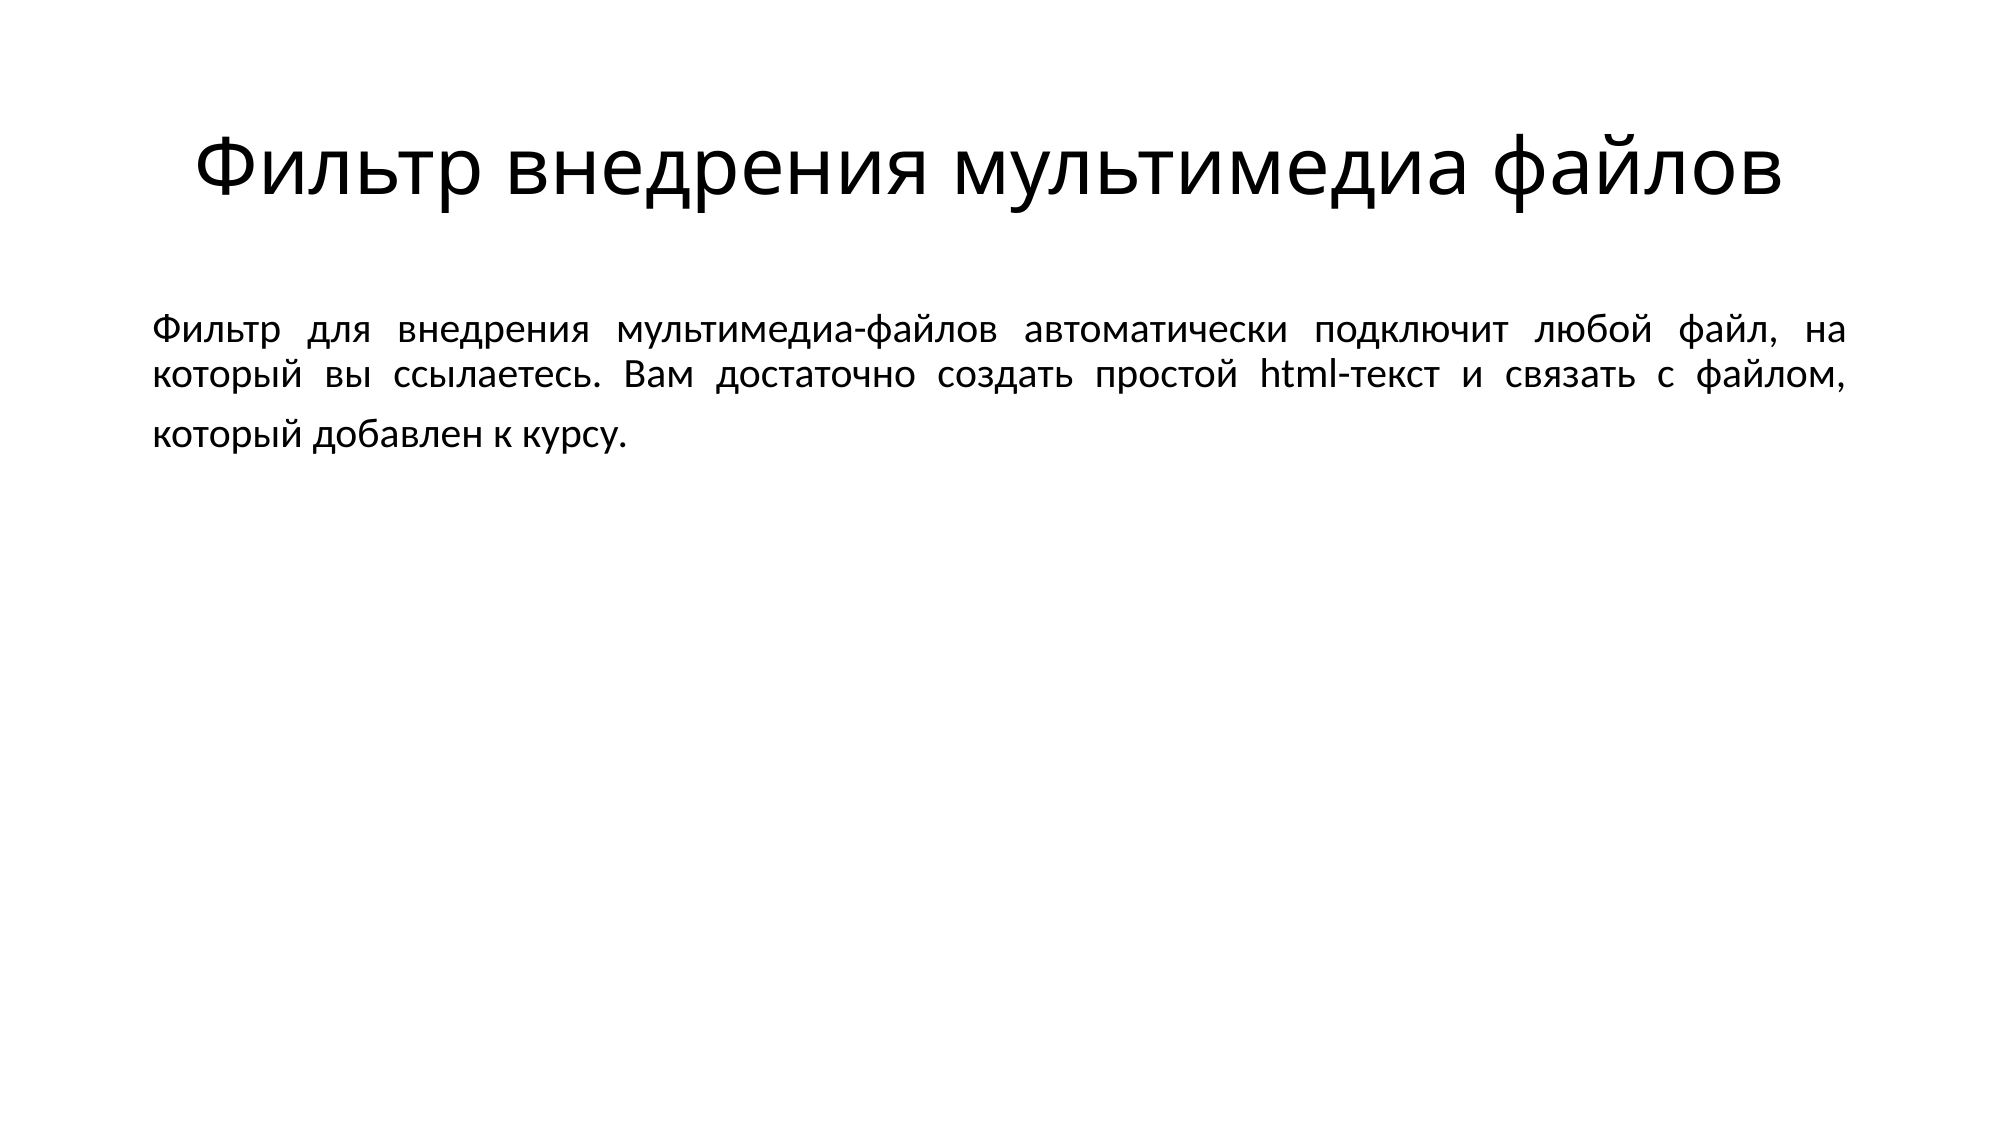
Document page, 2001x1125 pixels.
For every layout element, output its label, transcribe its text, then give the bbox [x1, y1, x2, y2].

list Фильтр для внедрения мультимедиа-файлов автоматически подключит любой файл, на который вы ссылаетесь. Вам достаточно создать простой html-текст и связать с файлом, который добавлен к курсу. [137, 299, 1863, 1014]
title Фильтр внедрения мультимедиа файлов [137, 59, 1863, 278]
